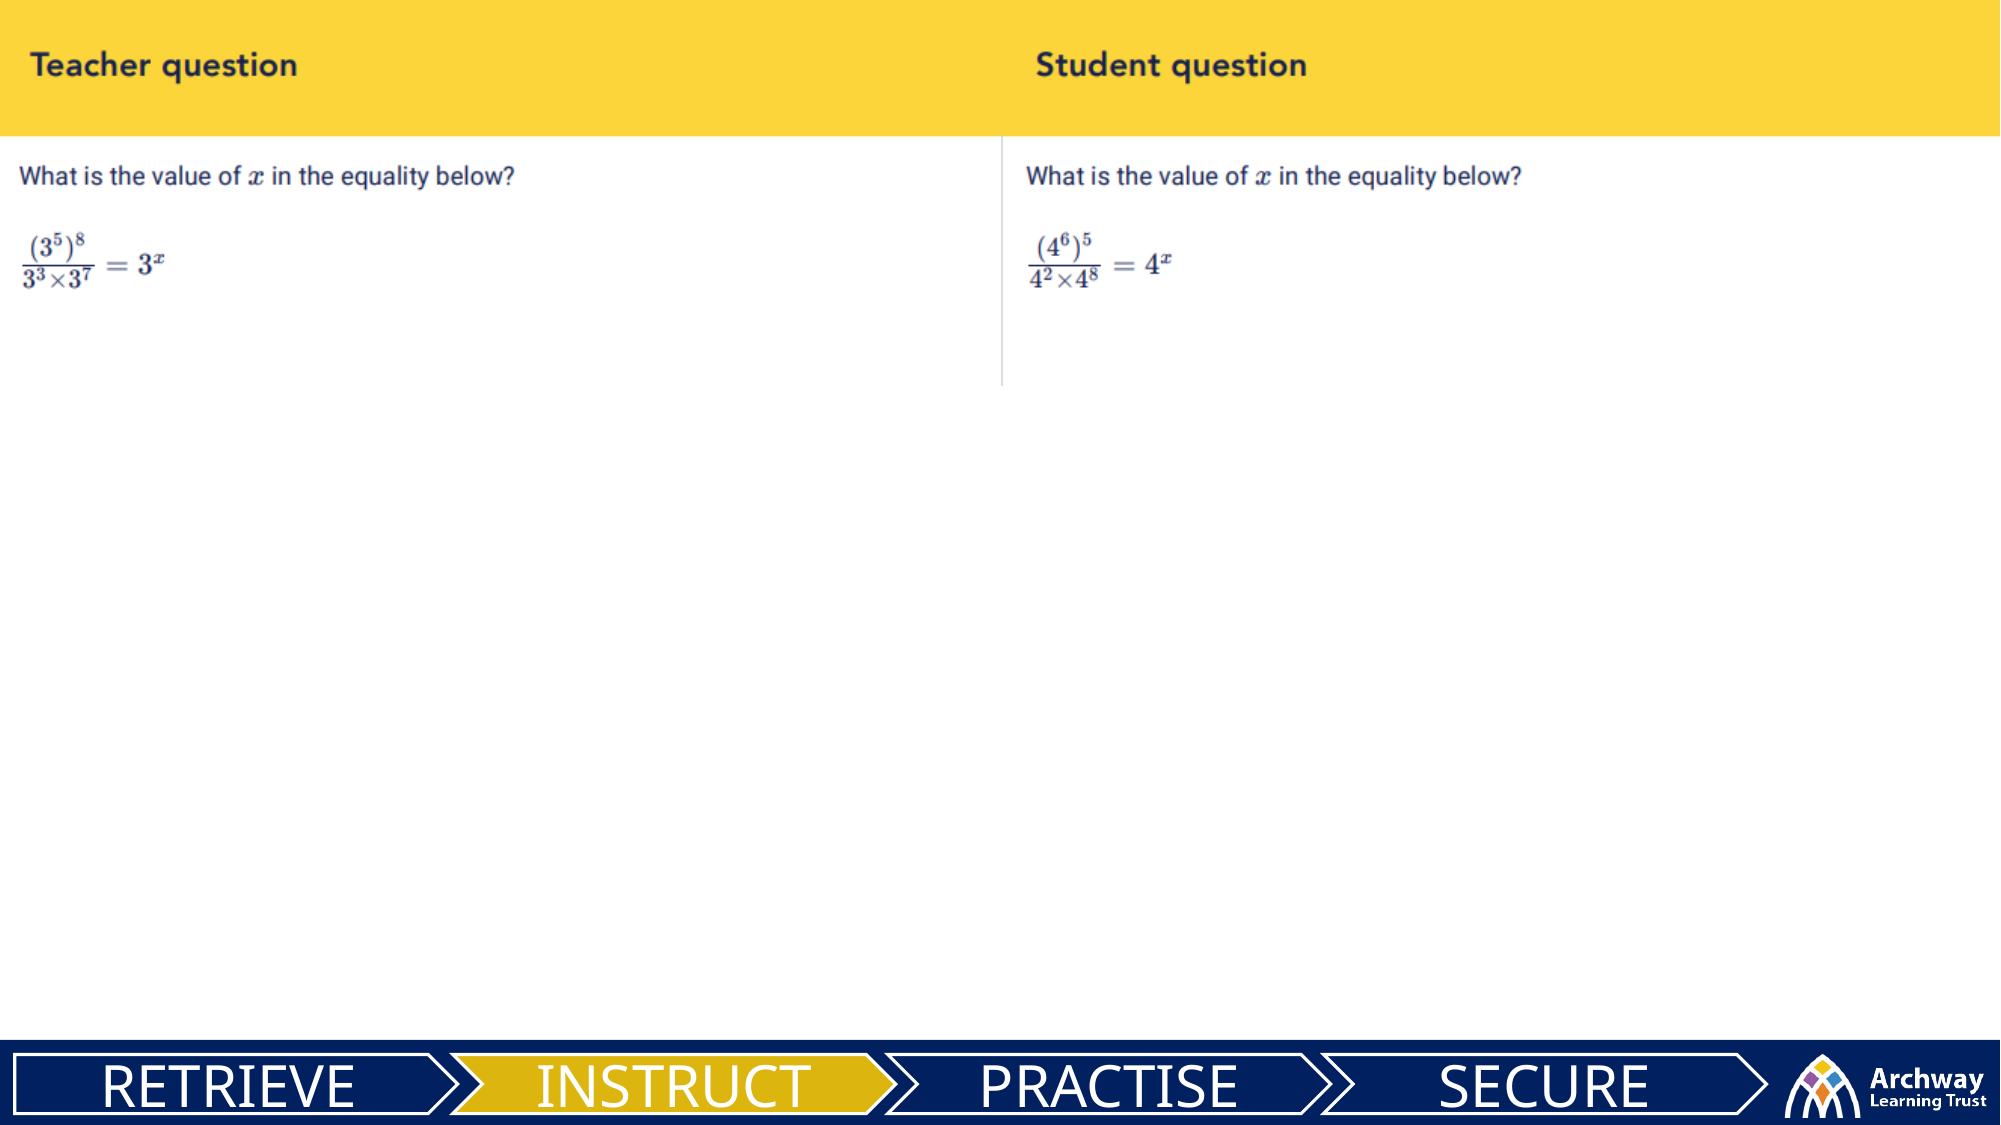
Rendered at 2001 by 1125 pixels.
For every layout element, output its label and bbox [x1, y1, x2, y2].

picture [0, 0, 2000, 387]
picture [1783, 1053, 1987, 1118]
